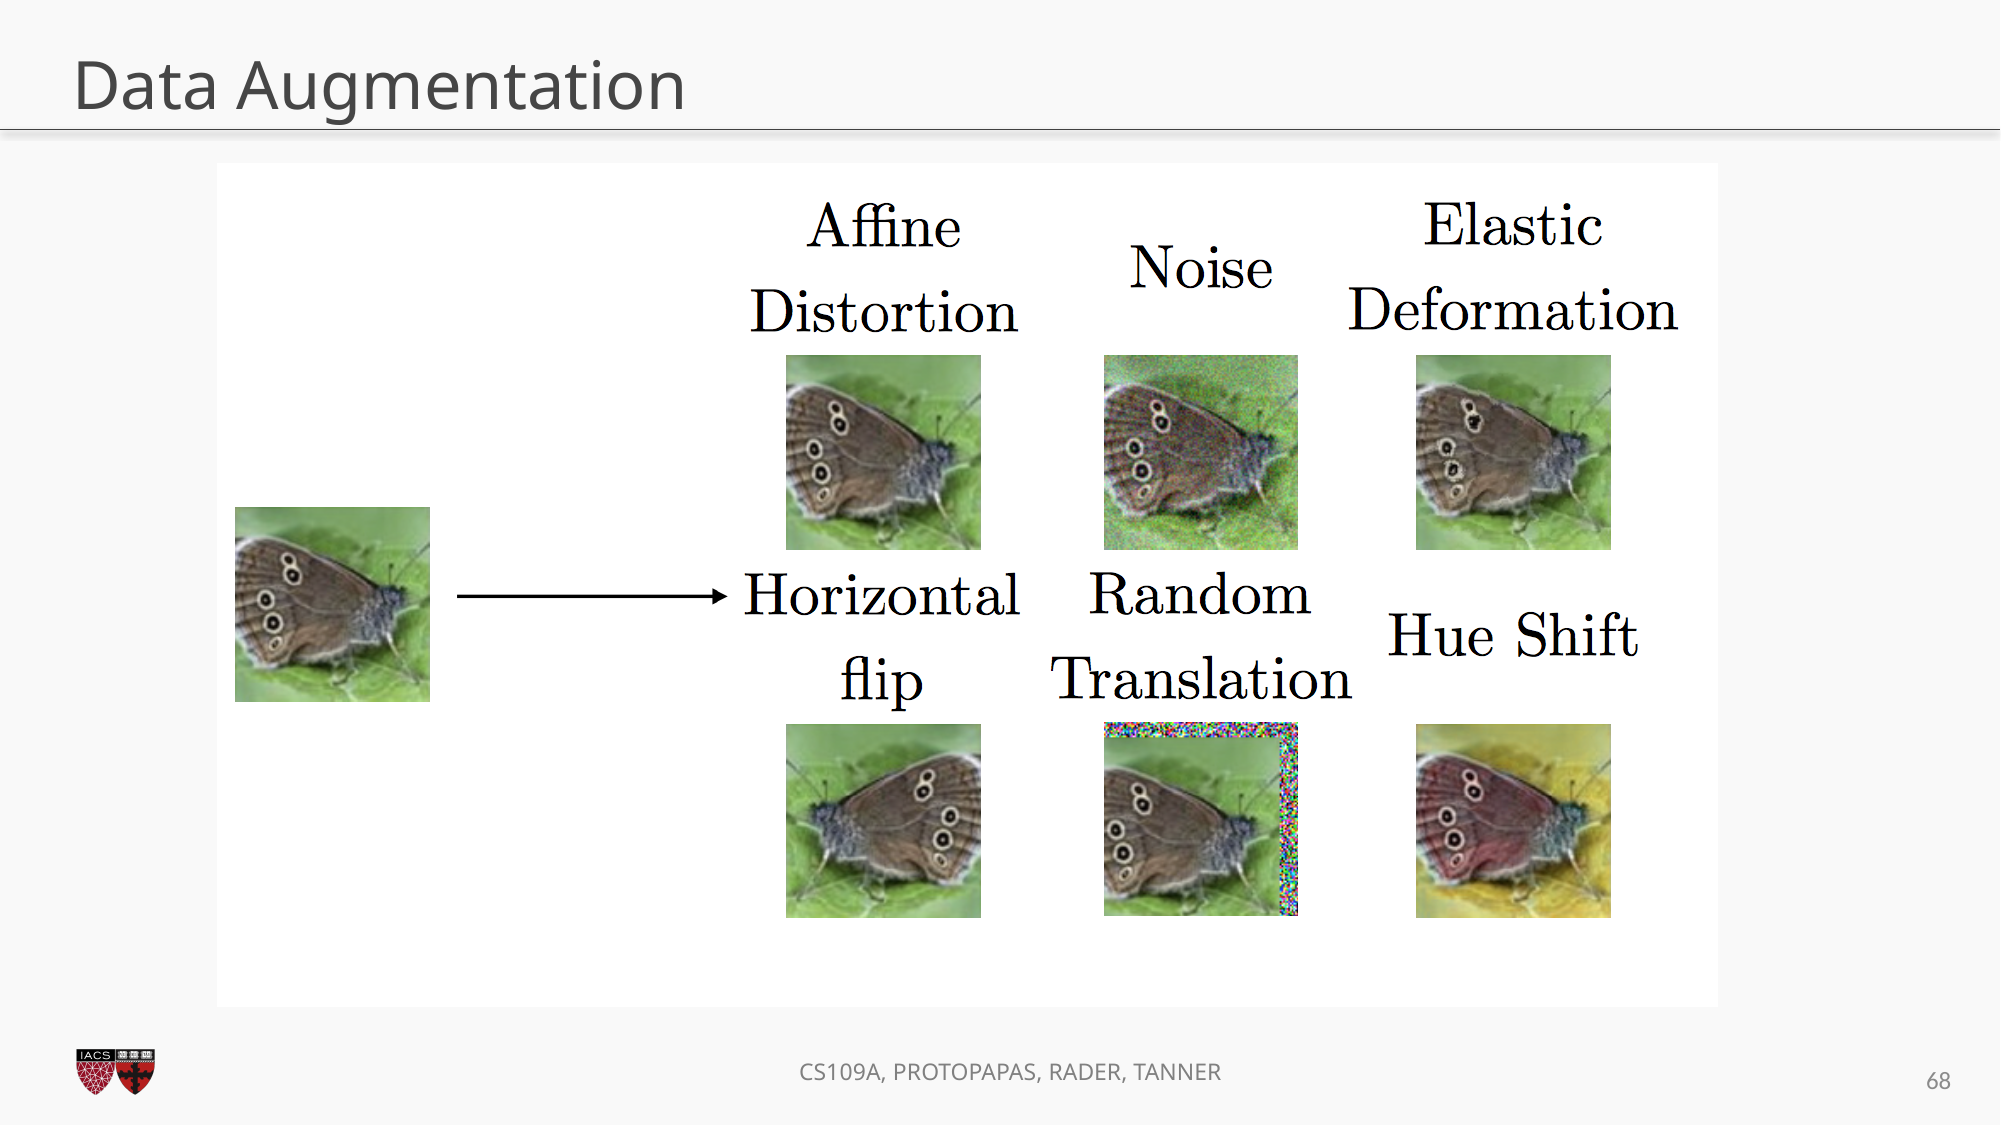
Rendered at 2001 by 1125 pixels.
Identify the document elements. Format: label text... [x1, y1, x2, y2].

picture [75, 1049, 155, 1095]
slide_number 68 [1500, 1050, 1967, 1110]
picture [217, 163, 1718, 1007]
title Data Augmentation [57, 35, 1943, 162]
